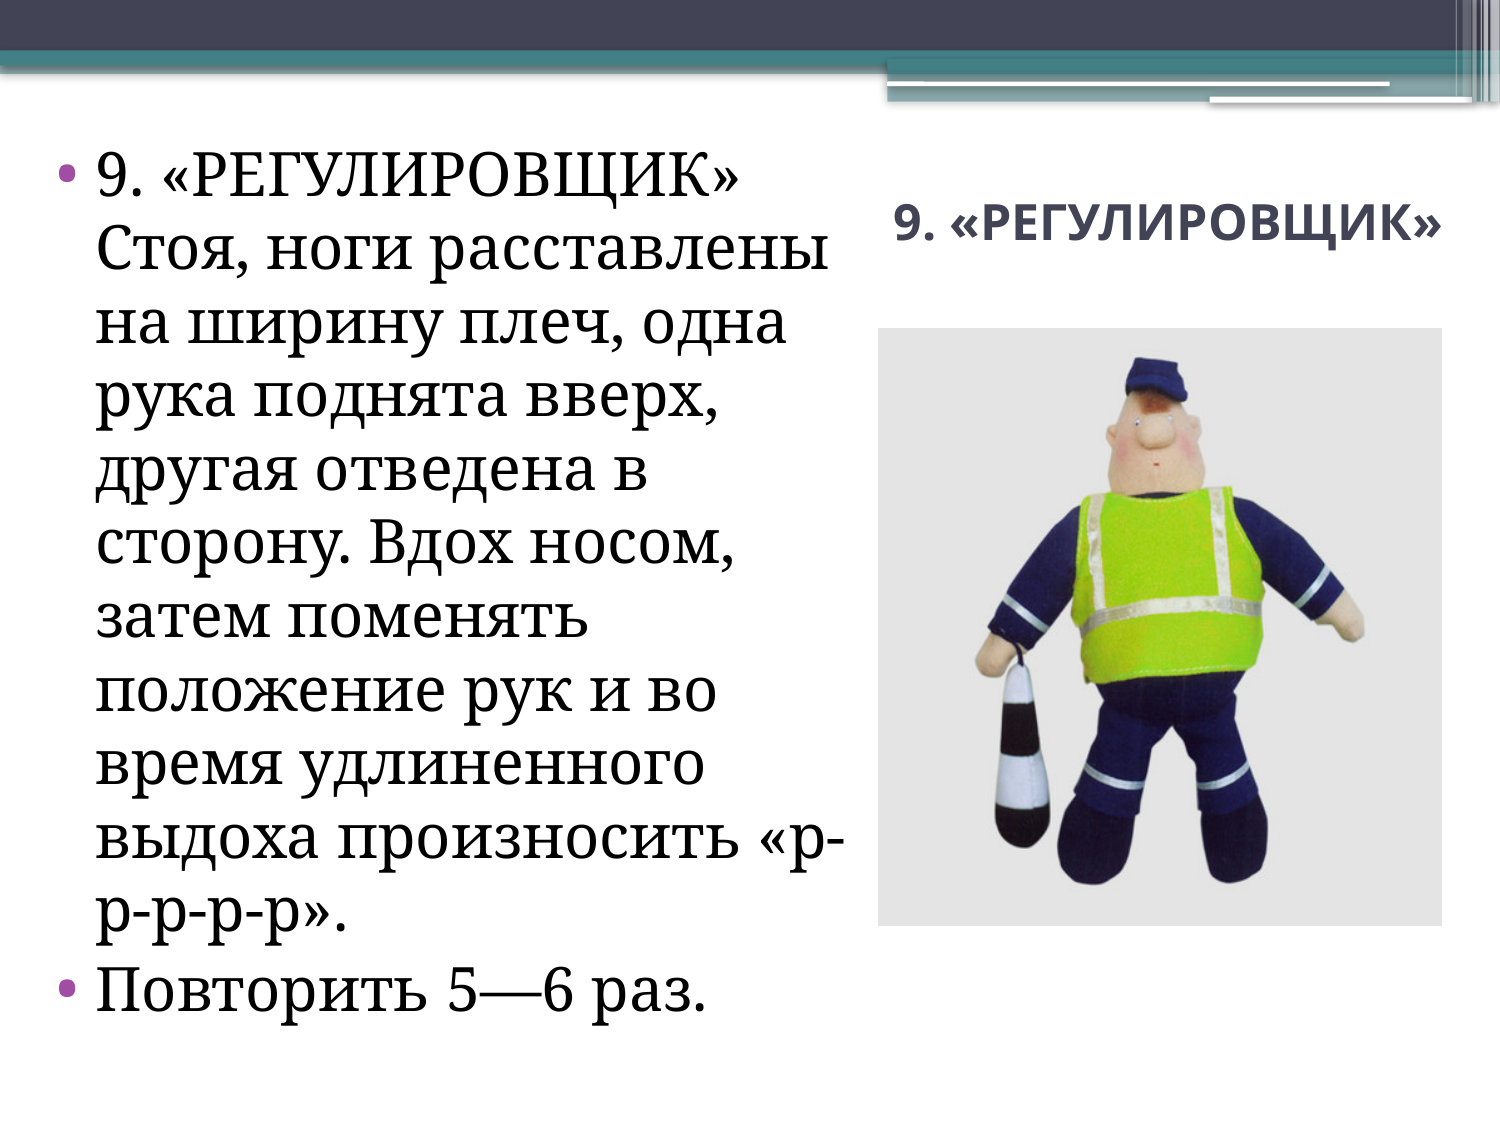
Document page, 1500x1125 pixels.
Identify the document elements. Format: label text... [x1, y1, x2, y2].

title 9. «РЕГУЛИРОВЩИК» [878, 128, 1465, 258]
list 9. «РЕГУЛИРОВЩИК» Стоя, ноги расставлены на ширину плеч, одна рука поднята вверх, другая отведена в сторону. Вдох носом, затем поменять положение рук и во время удлиненного выдоха произносить «р-р-р-р-р». Повторить 5—6 раз. [24, 127, 862, 1088]
picture [878, 327, 1442, 926]
